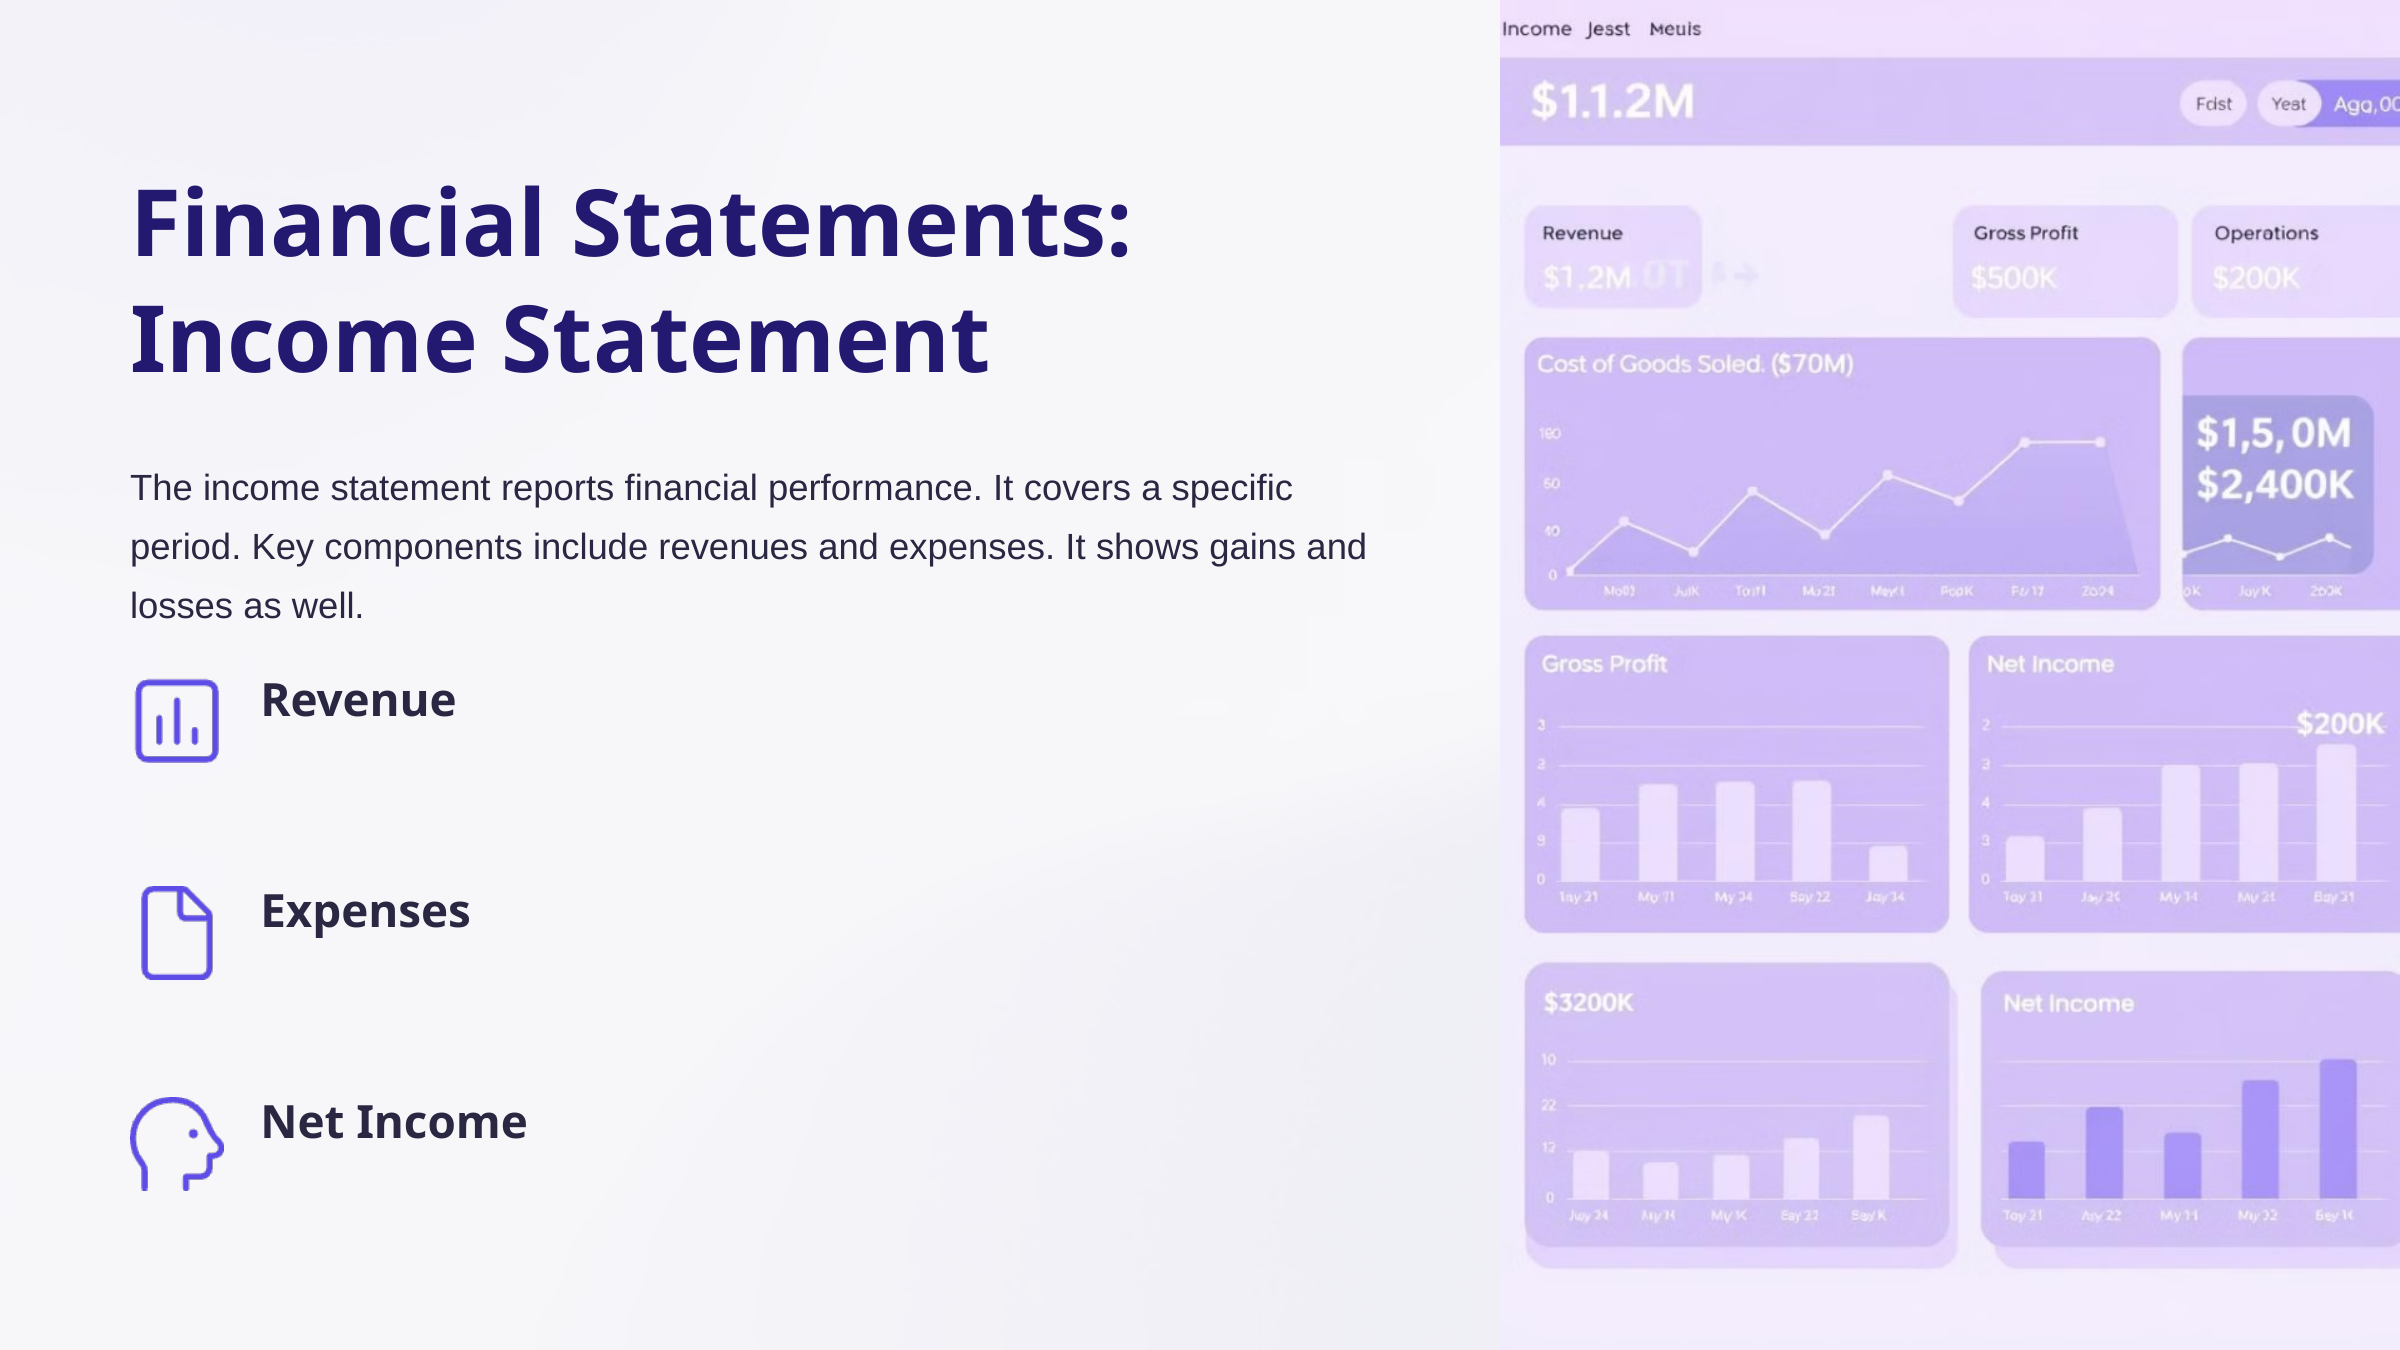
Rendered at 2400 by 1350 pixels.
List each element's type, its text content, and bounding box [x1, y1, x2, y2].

text_box Net Income [260, 1090, 726, 1149]
picture [130, 674, 224, 768]
text_box The income statement reports financial performance. It covers a specific period. Key components include revenues and expenses. It shows gains and losses as well. [130, 447, 1370, 627]
picture [130, 886, 224, 980]
picture [1499, 0, 2400, 1350]
picture [130, 1097, 224, 1191]
text_box Revenue [260, 668, 726, 727]
text_box Financial Statements: Income Statement [130, 159, 1370, 393]
text_box Expenses [260, 879, 726, 938]
